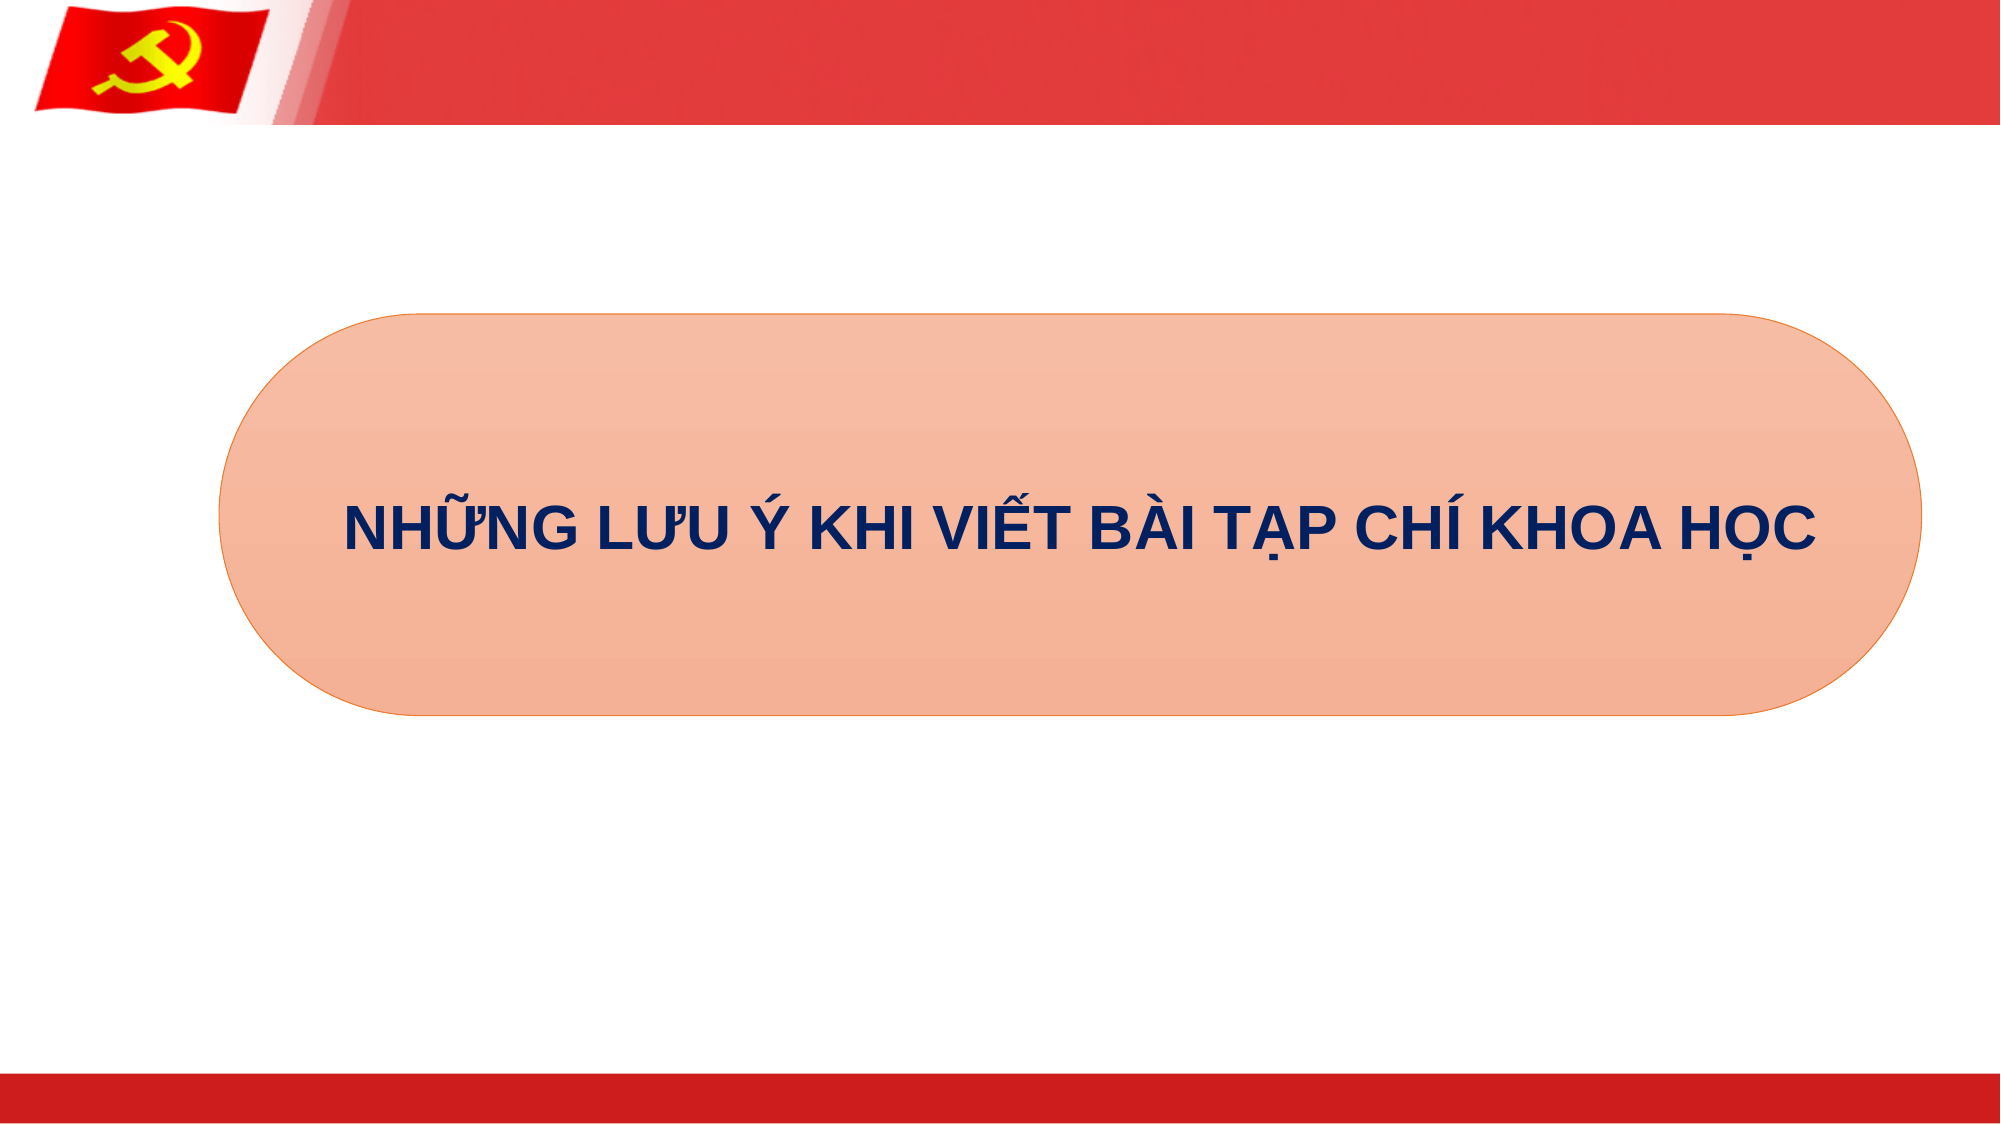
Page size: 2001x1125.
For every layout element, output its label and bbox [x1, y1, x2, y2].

picture [0, 0, 2000, 125]
text_box [219, 313, 1922, 716]
